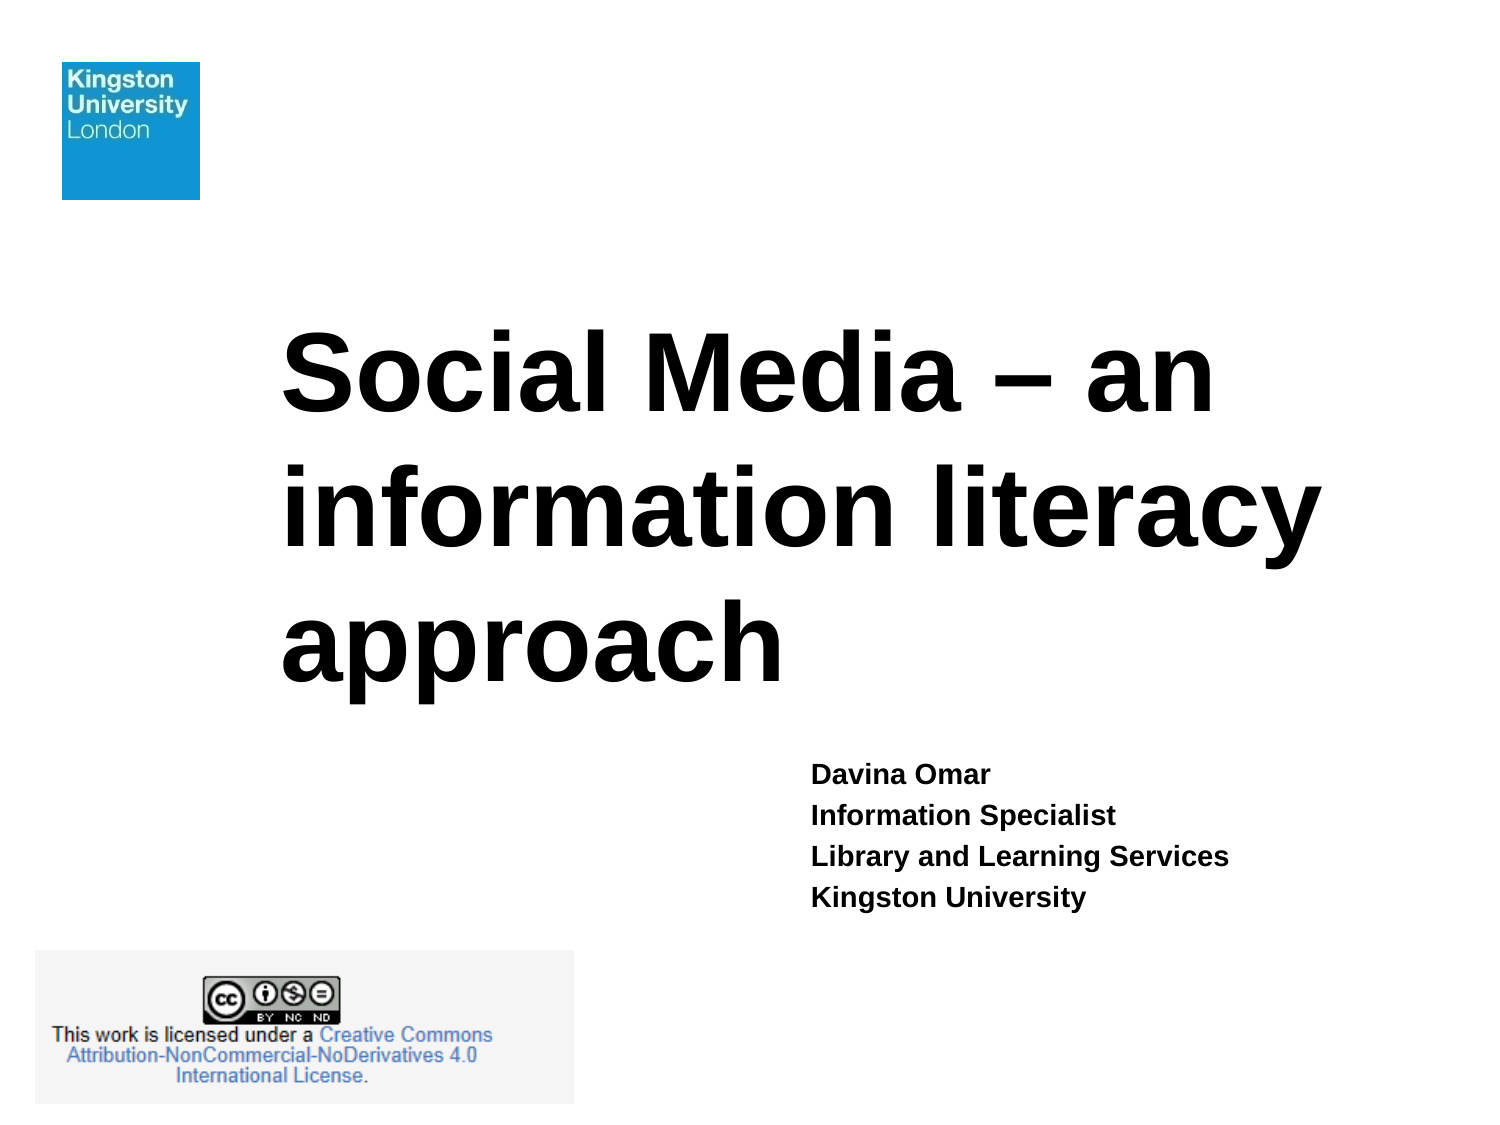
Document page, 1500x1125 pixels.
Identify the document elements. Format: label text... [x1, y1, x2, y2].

list Davina Omar Information Specialist Library and Learning Services Kingston University [795, 747, 1430, 839]
title Social Media – an information literacy approach [265, 149, 1500, 855]
picture [34, 949, 575, 1105]
picture [62, 62, 192, 142]
